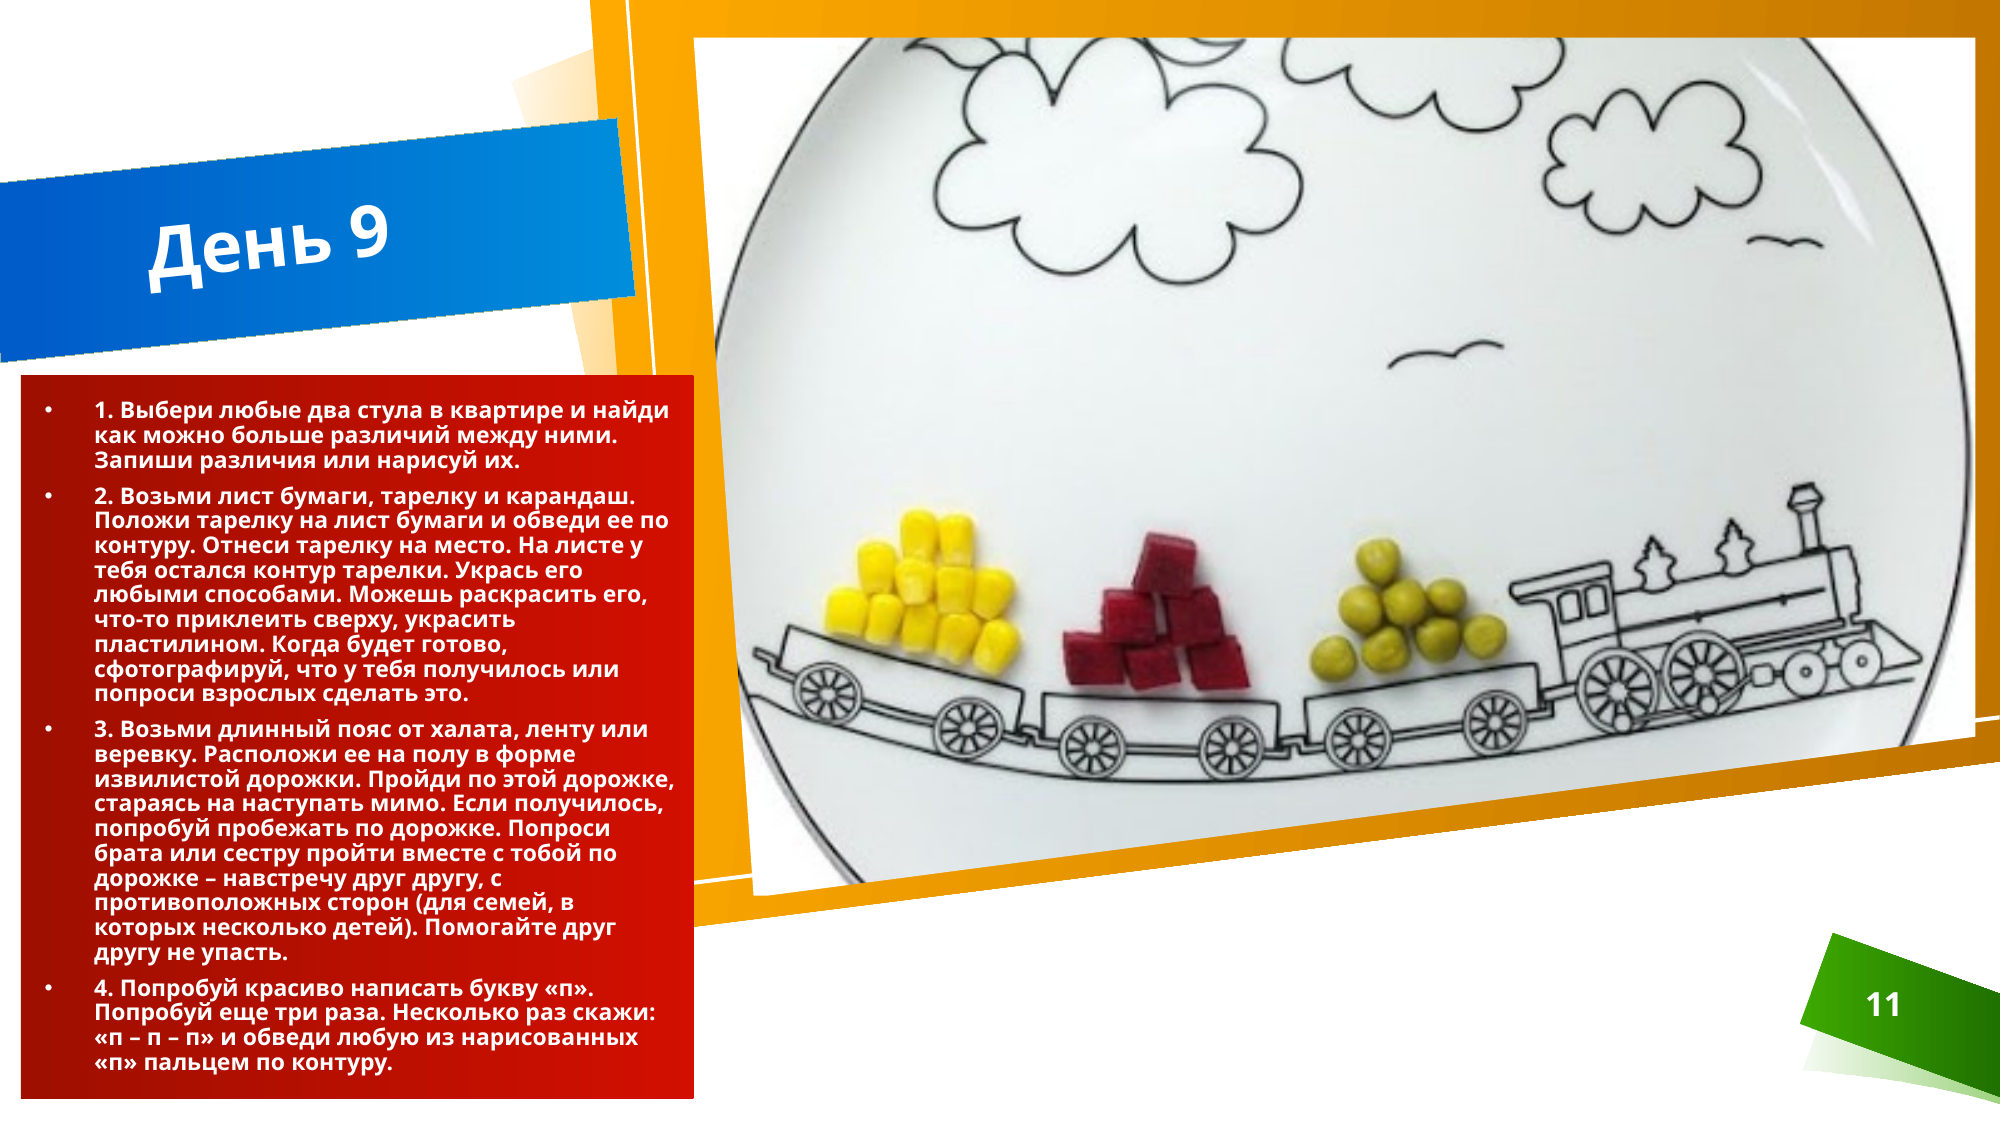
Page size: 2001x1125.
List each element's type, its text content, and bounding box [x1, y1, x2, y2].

slide_number 11 [1831, 975, 1937, 1036]
picture [693, 37, 1976, 896]
title День 9 [0, 117, 636, 363]
list 1. Выбери любые два стула в квартире и найди как можно больше различий между ними. Запиши различия или нарисуй их. 2. Возьми лист бумаги, тарелку и карандаш. Положи тарелку на лист бумаги и обведи ее по контуру. Отнеси тарелку на место. На листе у тебя остался контур тарелки. Укрась его любыми способами. Можешь раскрасить его, что-то приклеить сверху, украсить пластилином. Когда будет готово, сфотографируй, что у тебя получилось или попроси взрослых сделать это. 3. Возьми длинный пояс от халата, ленту или веревку. Расположи ее на полу в форме извилистой дорожки. Пройди по этой дорожке, стараясь на наступать мимо. Если получилось, попробуй пробежать по дорожке. Попроси брата или сестру пройти вместе с тобой по дорожке – навстречу друг другу, с противоположных сторон (для семей, в которых несколько детей). Помогайте друг другу не упасть. 4. Попробуй красиво написать букву «п». Попробуй еще три раза. Несколько раз скажи: «п – п – п» и обведи любую из нарисованных «п» пальцем по контуру. [20, 375, 694, 1099]
